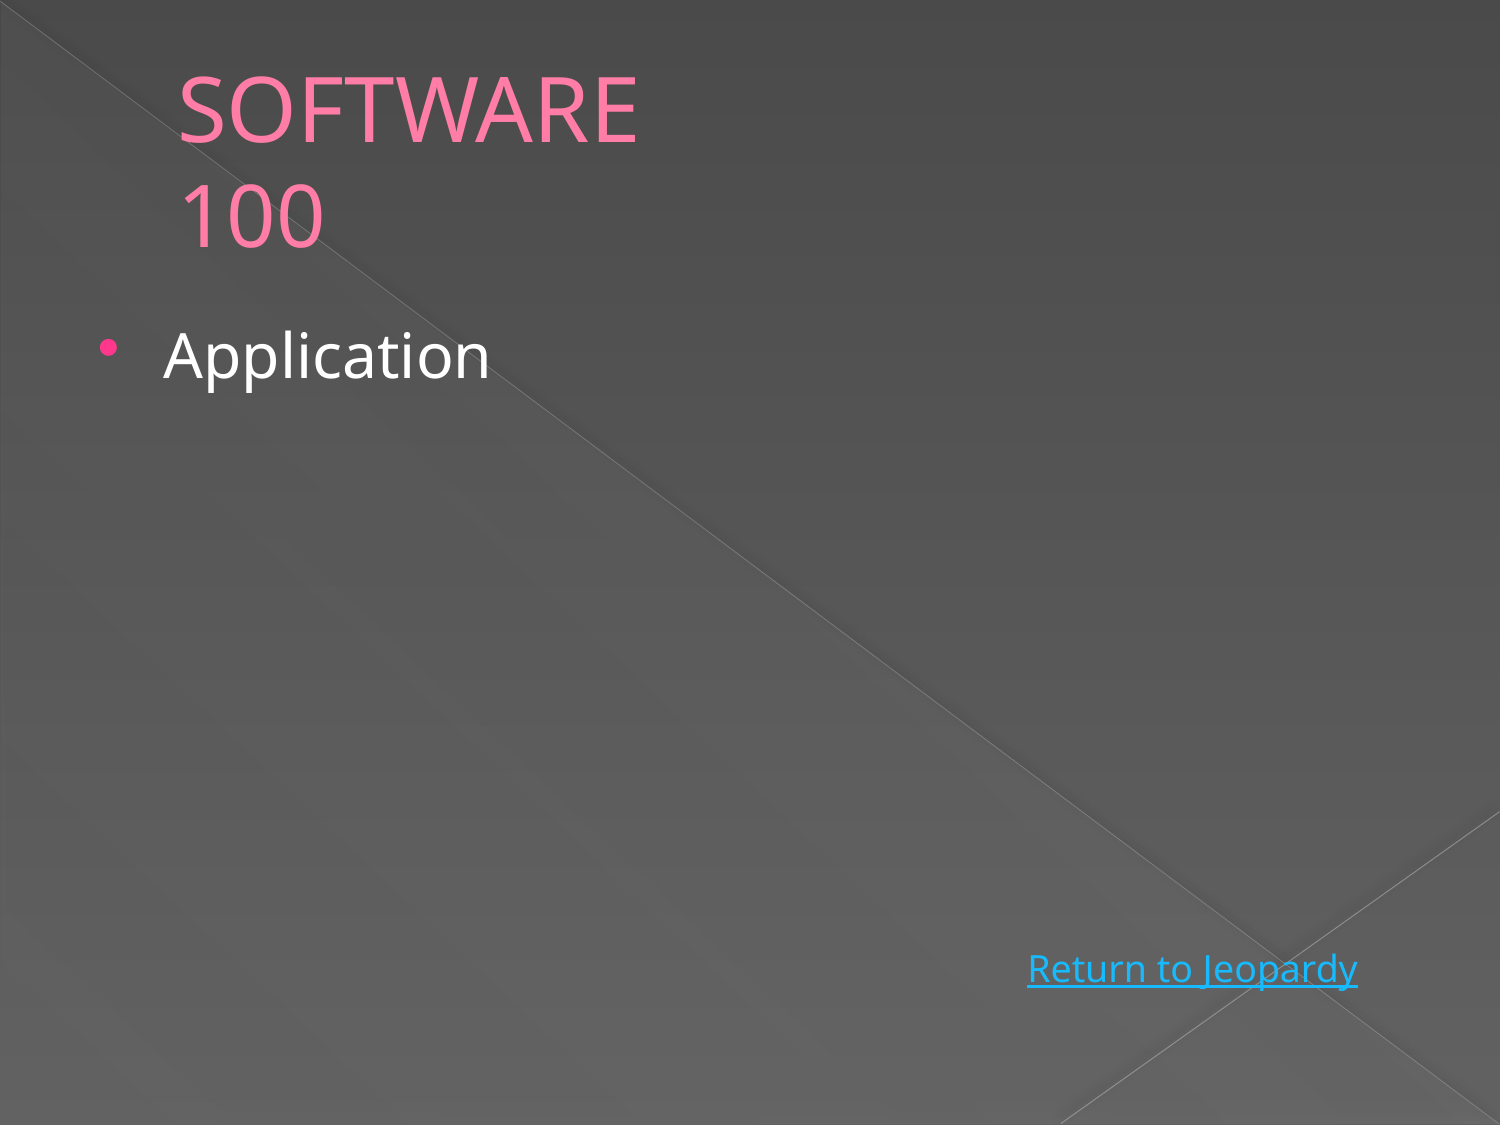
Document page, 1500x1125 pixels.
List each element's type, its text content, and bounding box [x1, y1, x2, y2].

text_box Return to Jeopardy [1012, 937, 1450, 1004]
list Application [75, 308, 1425, 1059]
title SOFTWARE 100 [75, 43, 1425, 274]
